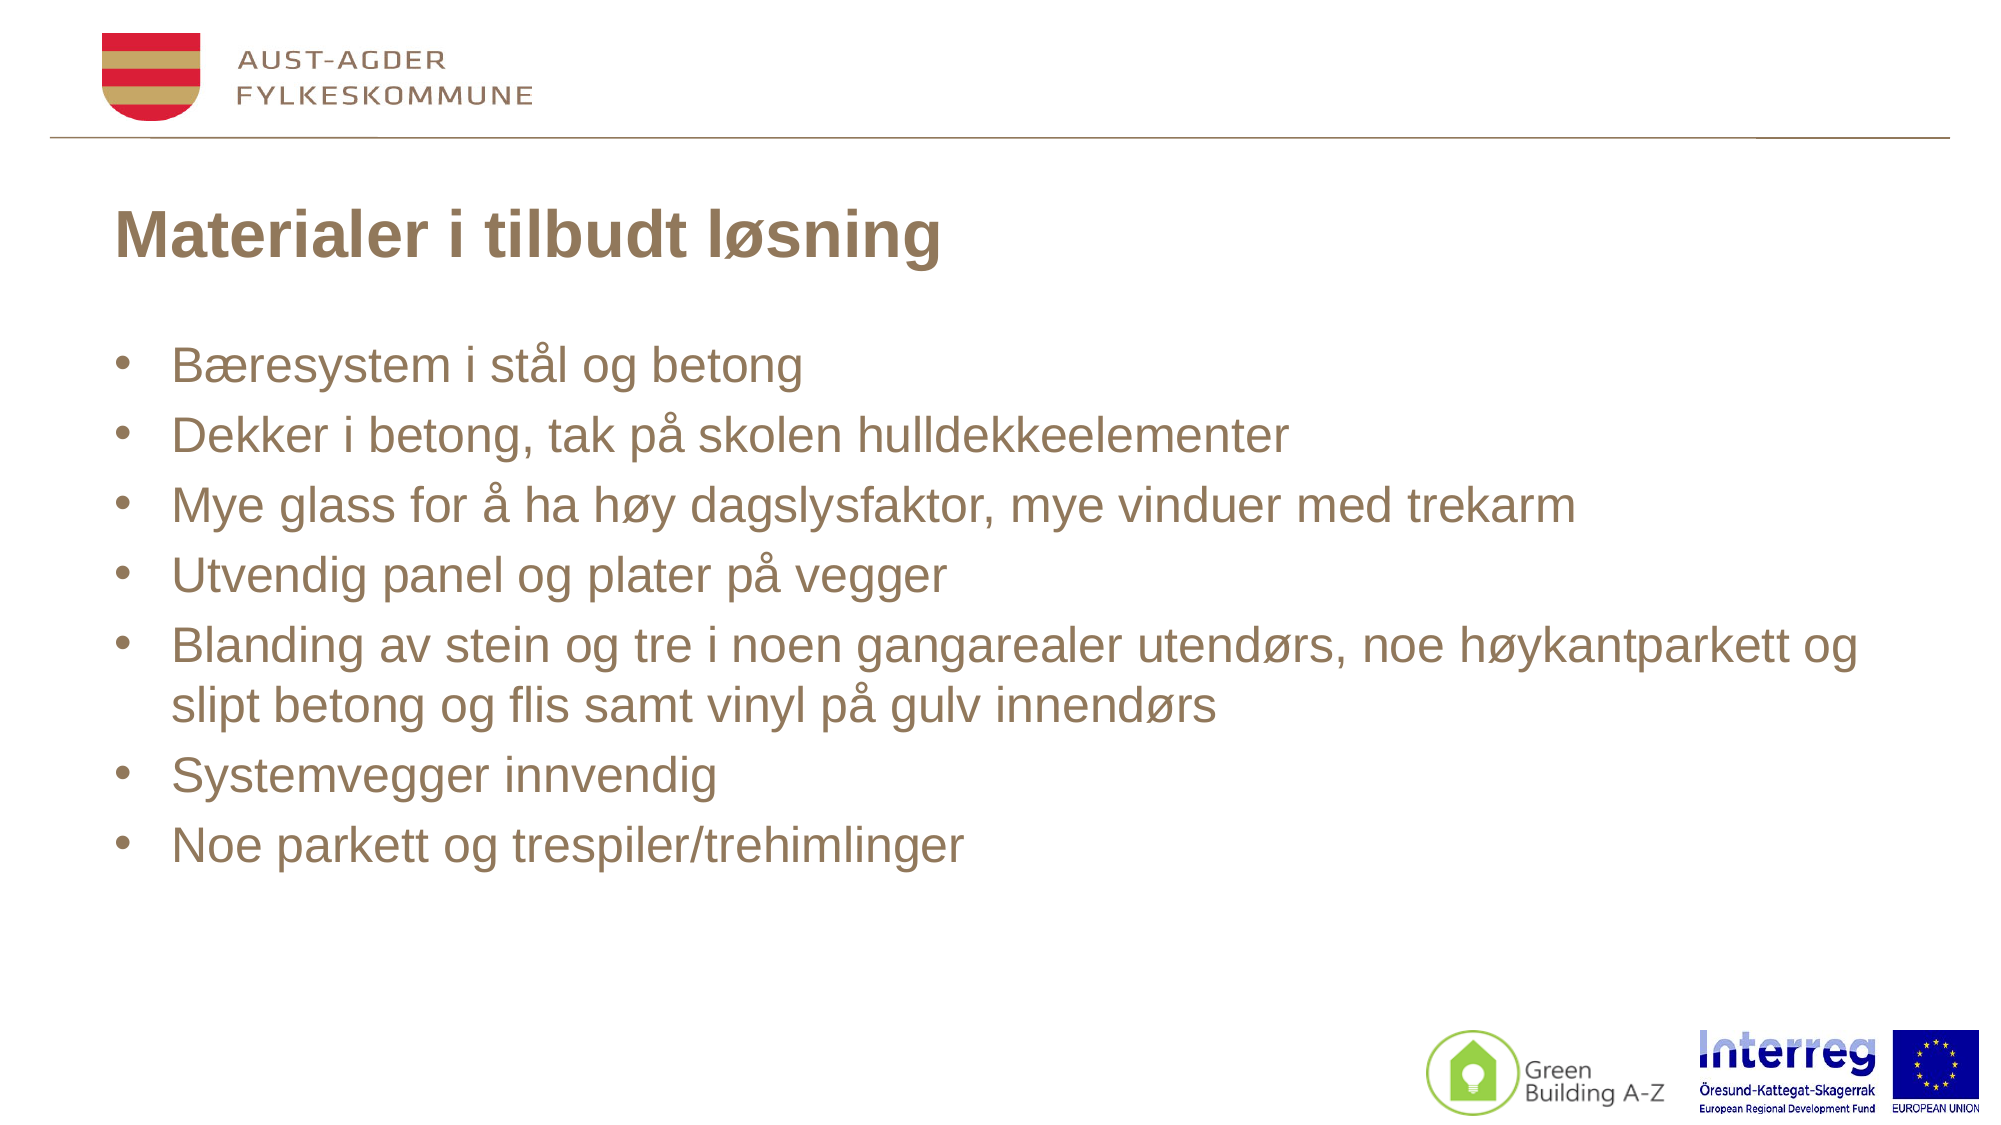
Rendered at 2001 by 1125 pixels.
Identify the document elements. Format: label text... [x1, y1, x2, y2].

title Materialer i tilbudt løsning [99, 137, 1900, 324]
picture [1700, 1030, 1979, 1114]
list Bæresystem i stål og betong Dekker i betong, tak på skolen hulldekkeelementer Mye glass for å ha høy dagslysfaktor, mye vinduer med trekarm Utvendig panel og plater på vegger Blanding av stein og tre i noen gangarealer utendørs, noe høykantparkett og slipt betong og flis samt vinyl på gulv innendørs Systemvegger innvendig Noe parkett og trespiler/trehimlinger [99, 324, 1900, 1025]
picture [102, 33, 532, 121]
picture [1426, 1030, 1665, 1116]
